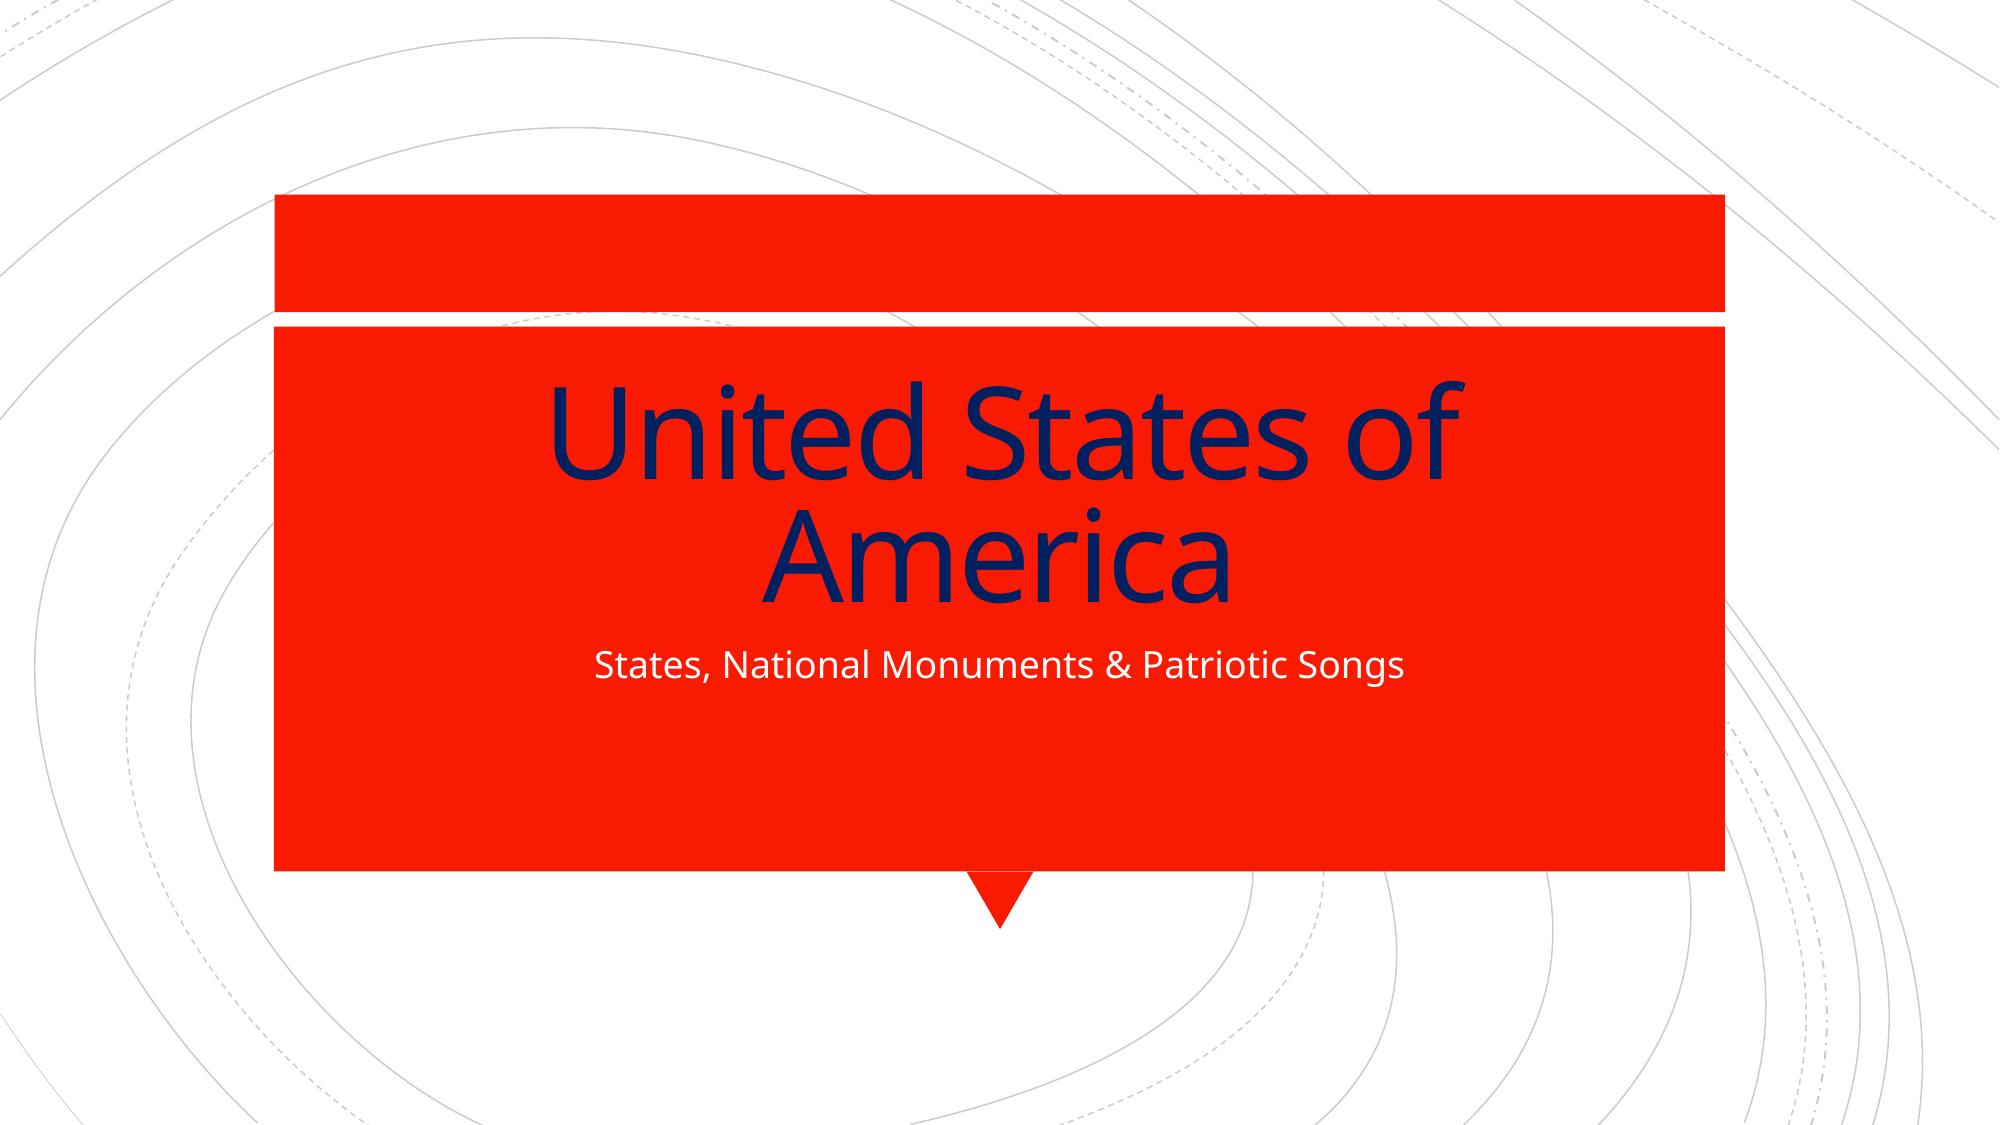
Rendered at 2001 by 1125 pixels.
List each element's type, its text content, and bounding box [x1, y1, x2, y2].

subtitle States, National Monuments & Patriotic Songs [288, 640, 1712, 858]
title United States of America [288, 340, 1713, 628]
